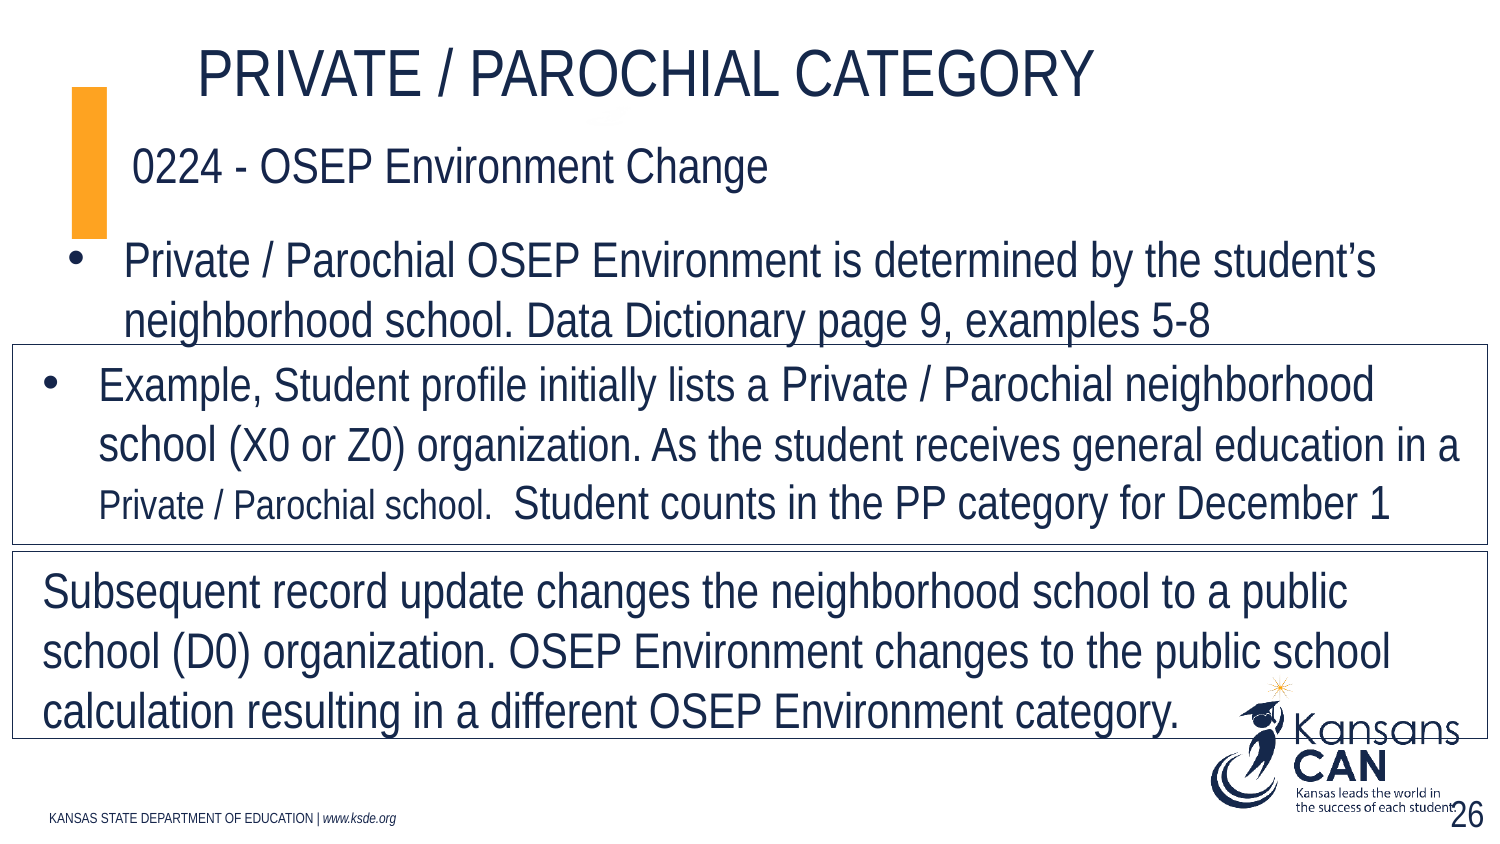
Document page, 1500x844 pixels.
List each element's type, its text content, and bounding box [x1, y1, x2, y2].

text_box Private / Parochial OSEP Environment is determined by the student’s neighborhood school. Data Dictionary page 9, examples 5-8 [37, 219, 1425, 344]
list 0224 - OSEP Environment Change [71, 87, 1391, 219]
text_box 26 [1429, 783, 1500, 843]
title Private / parochial category [137, 37, 1300, 110]
text_box Subsequent record update changes the neighborhood school to a public school (D0) organization. OSEP Environment changes to the public school calculation resulting in a different OSEP Environment category. [12, 551, 1488, 739]
text_box Example, Student profile initially lists a Private / Parochial neighborhood school (X0 or Z0) organization. As the student receives general education in a Private / Parochial school. Student counts in the PP category for December 1 [12, 344, 1488, 545]
picture [1208, 739, 1463, 822]
